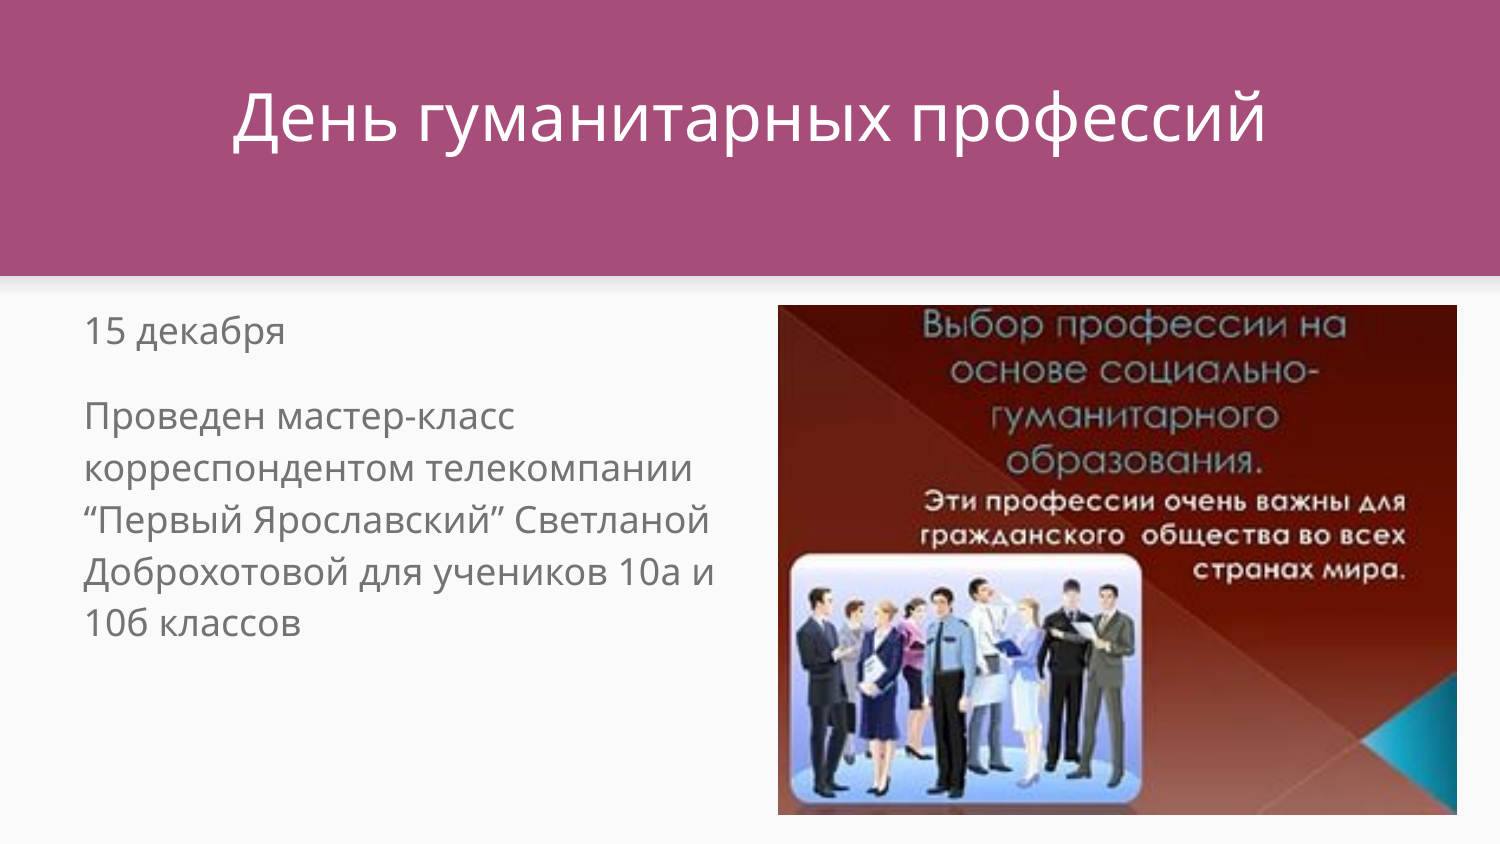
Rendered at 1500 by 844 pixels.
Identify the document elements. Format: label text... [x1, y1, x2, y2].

picture [1451, 695, 1457, 704]
list 15 декабря Проведен мастер-класс корреспондентом телекомпании “Первый Ярославский” Светланой Доброхотовой для учеников 10а и 10б классов [68, 285, 779, 795]
picture [778, 305, 1457, 815]
title День гуманитарных профессий [77, 64, 1427, 170]
